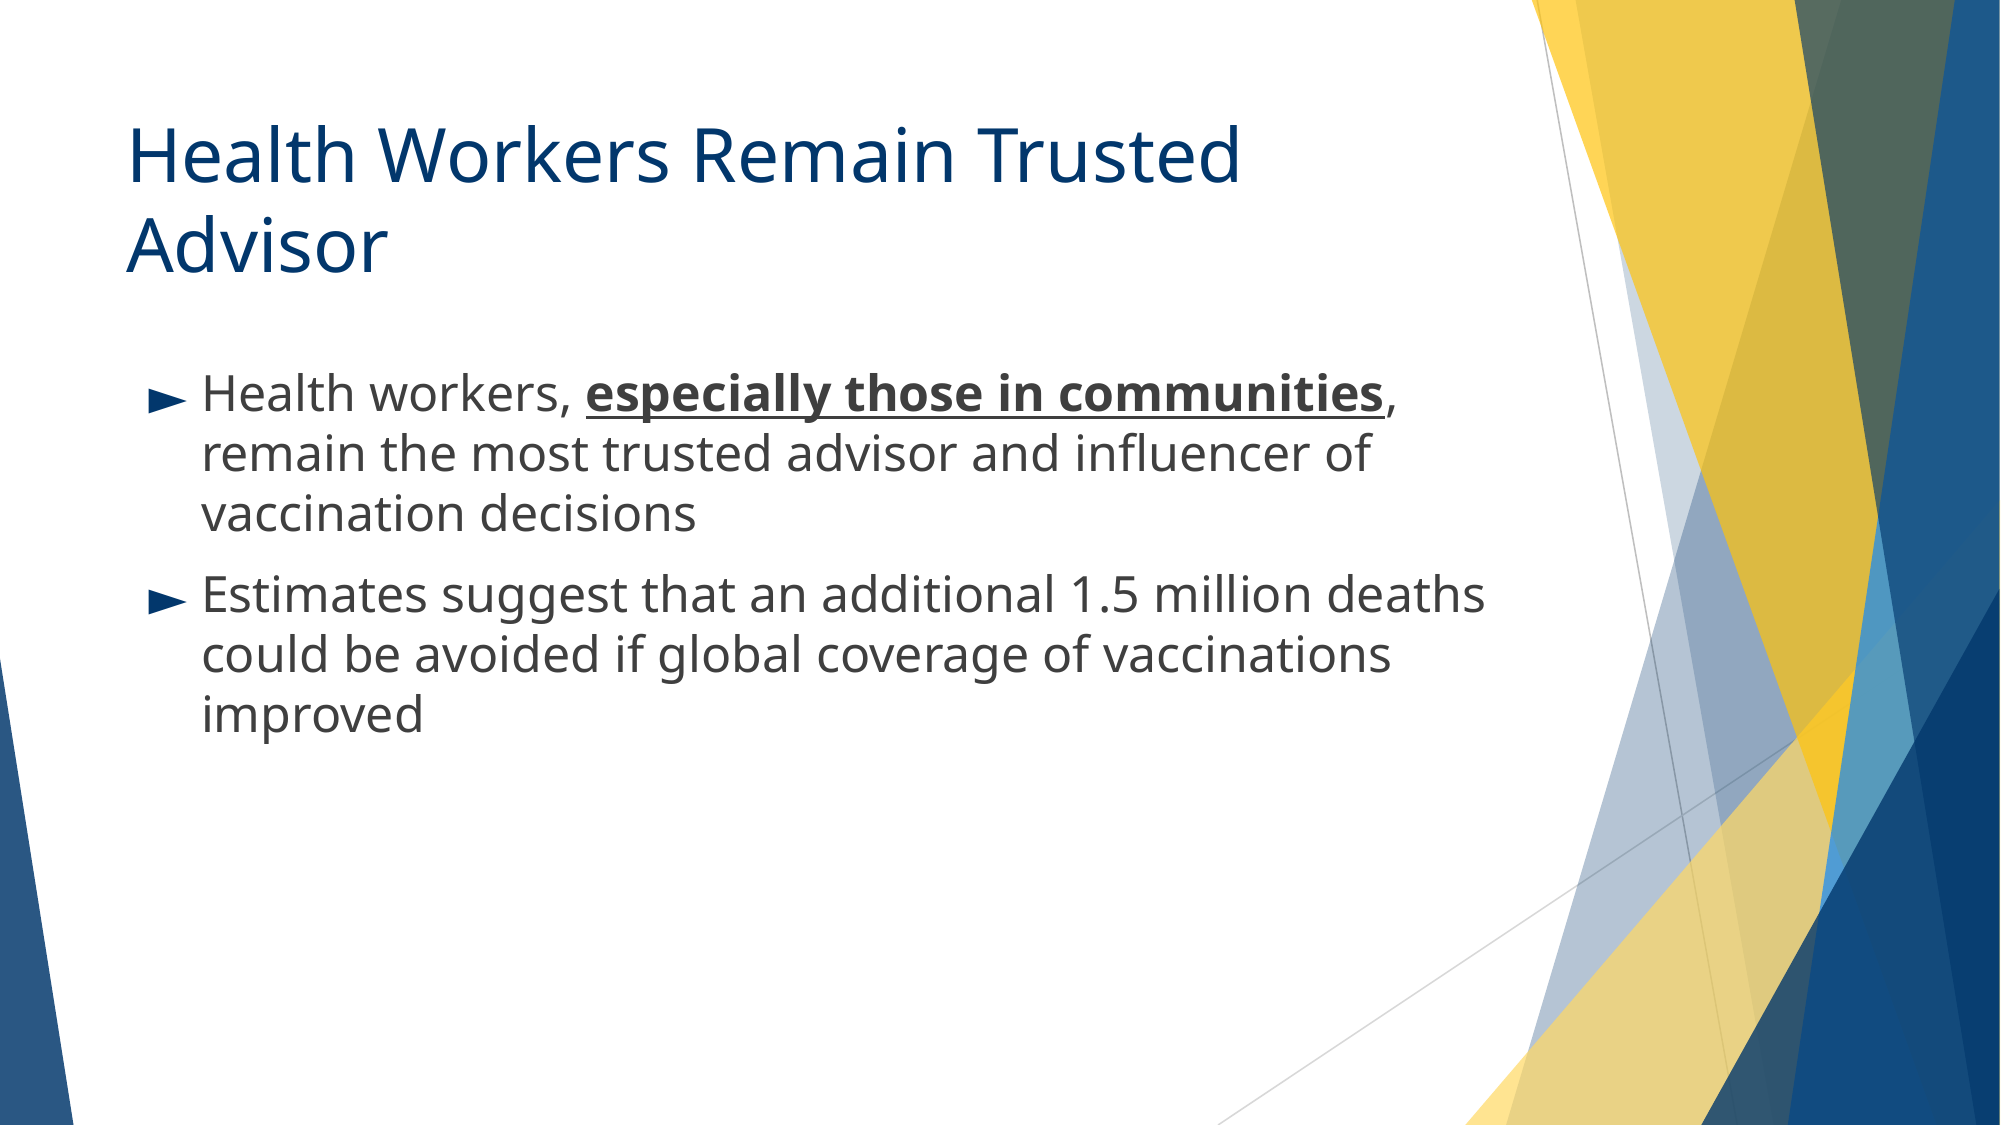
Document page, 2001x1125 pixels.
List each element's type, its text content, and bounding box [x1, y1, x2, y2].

list Health workers, especially those in communities, remain the most trusted advisor and influencer of vaccination decisions Estimates suggest that an additional 1.5 million deaths could be avoided if global coverage of vaccinations improved [111, 354, 1522, 992]
title Health Workers Remain Trusted Advisor [111, 99, 1522, 317]
